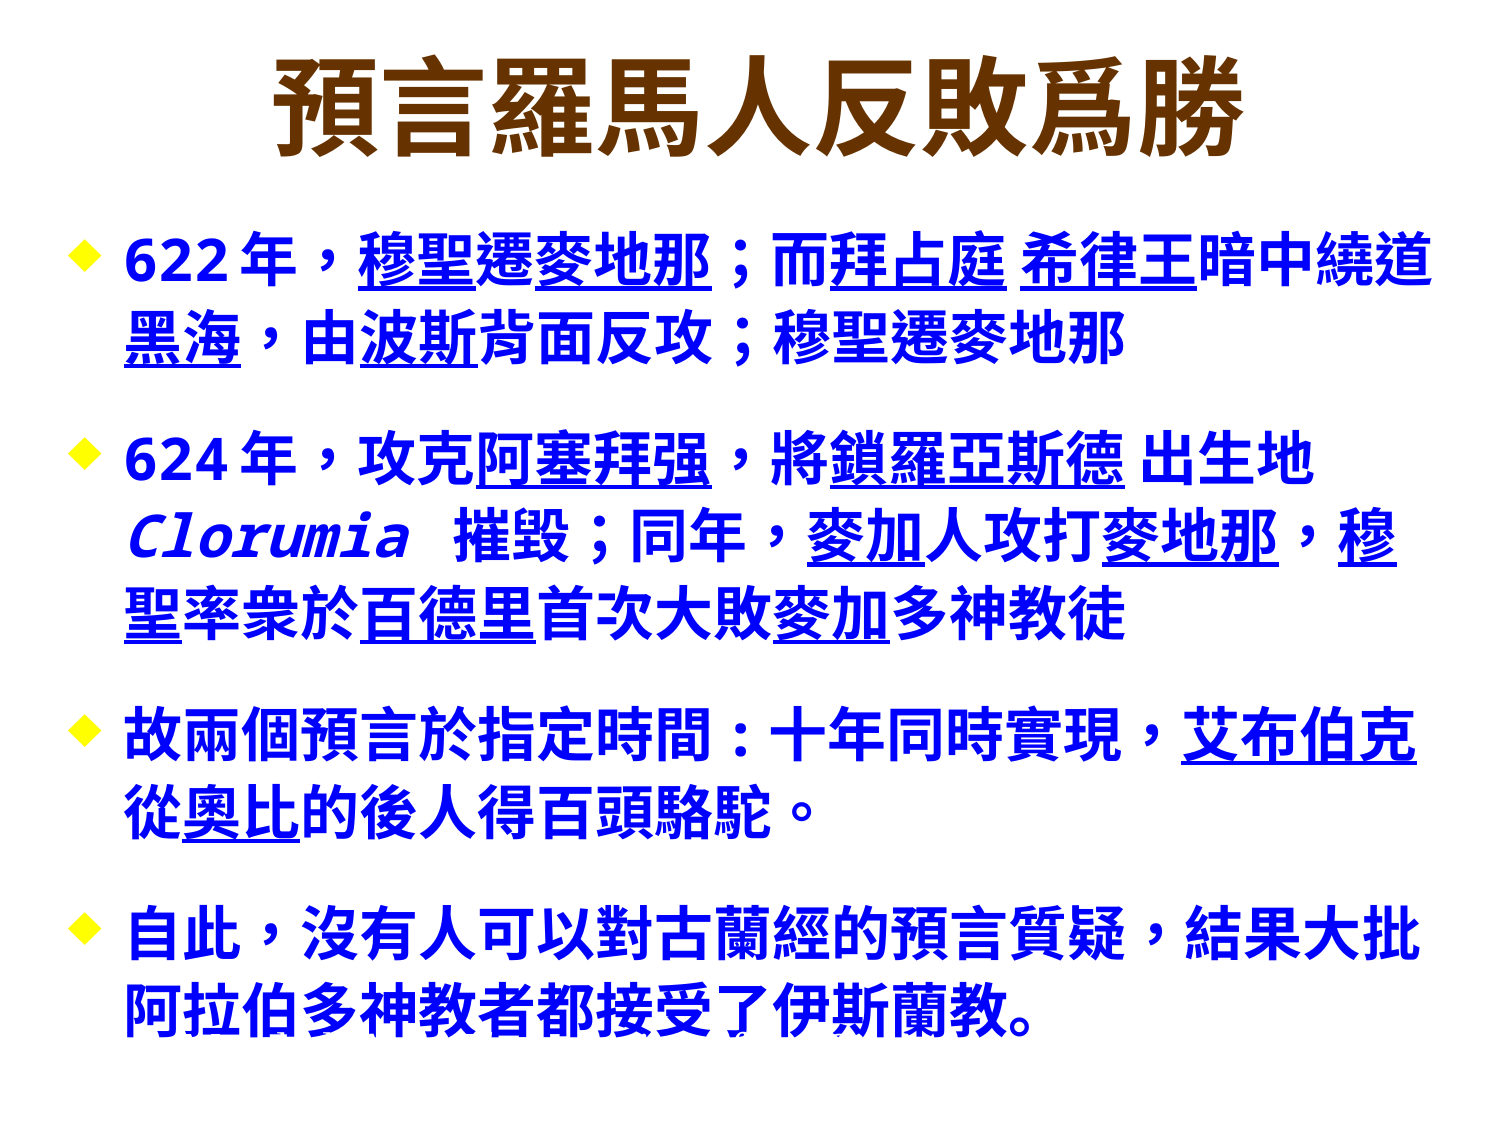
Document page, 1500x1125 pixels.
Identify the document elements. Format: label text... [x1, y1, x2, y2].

text_box 參考：Maududi A.A. The meaning of the Qur’an. http://goo.gl/tZ5VI (sighted on 2013.01.27) [17, 1011, 1500, 1082]
title 預言羅馬人反敗爲勝 [123, 31, 1393, 178]
list 622年，穆聖遷麥地那；而拜占庭 希律王暗中繞道黑海，由波斯背面反攻；穆聖遷麥地那 624年，攻克阿塞拜强，將鎖羅亞斯德 出生地 Clorumia 摧毀；同年，麥加人攻打麥地那，穆聖率衆於百德里首次大敗麥加多神教徒 故兩個預言於指定時間:十年同時實現，艾布伯克從奧比的後人得百頭駱駝。 自此，沒有人可以對古蘭經的預言質疑，結果大批阿拉伯多神教者都接受了伊斯蘭教。 [53, 208, 1471, 1011]
